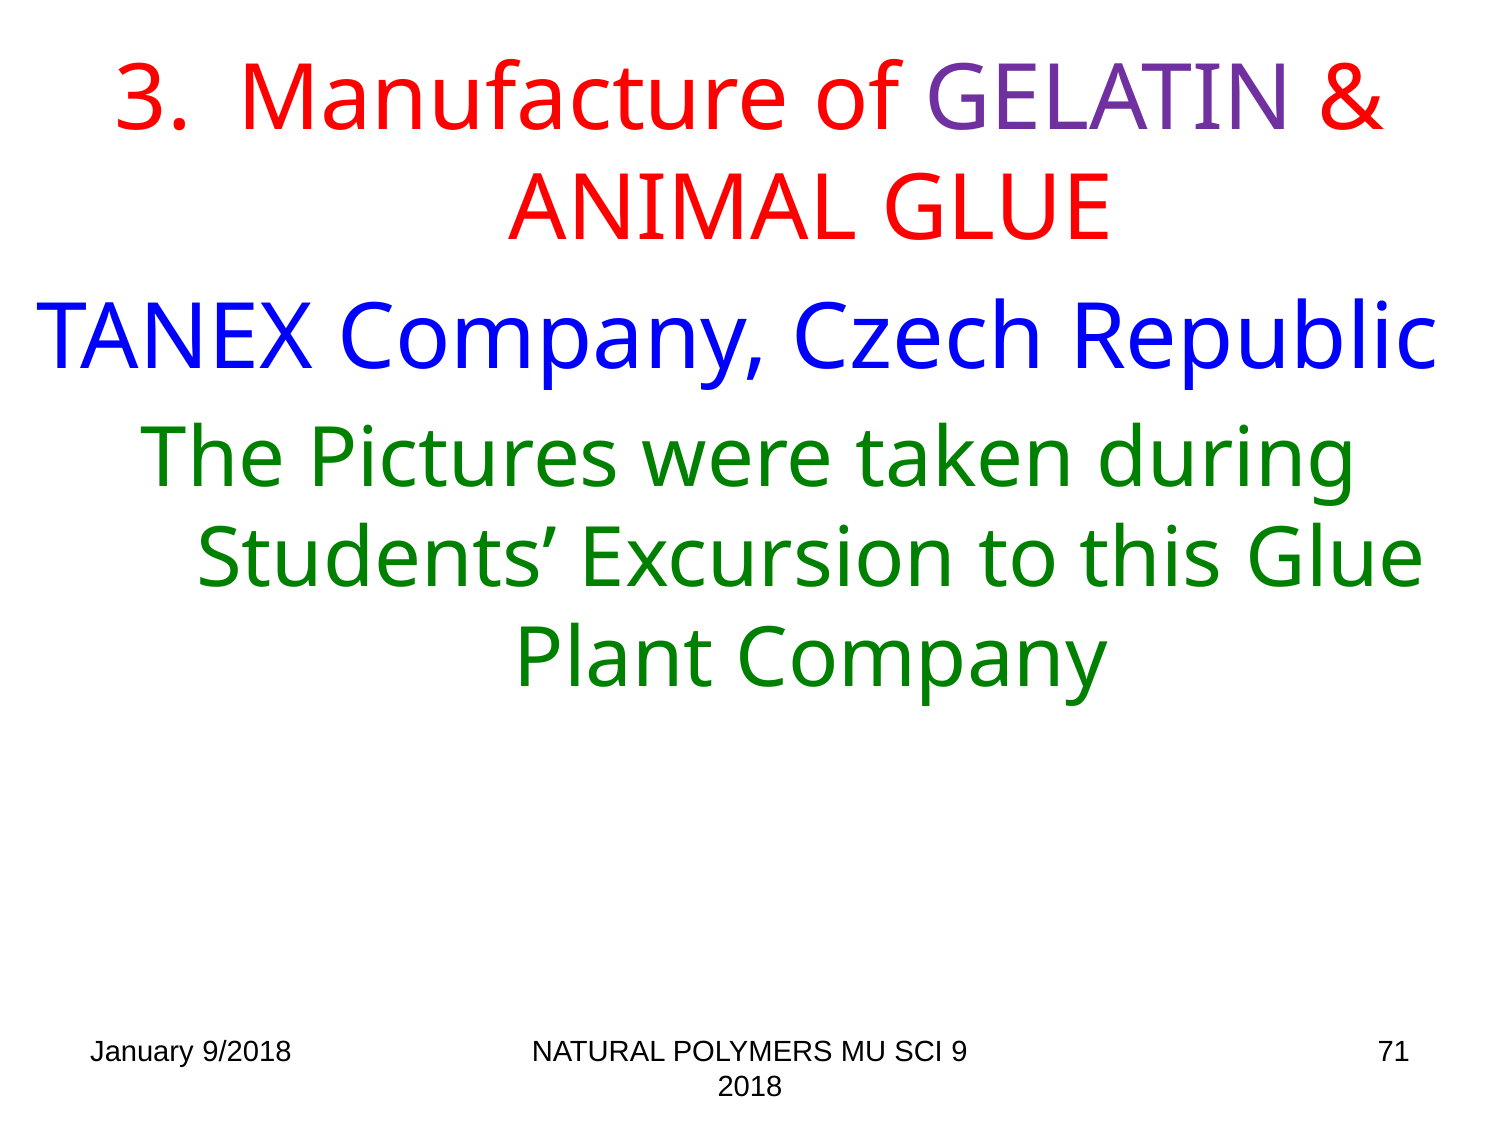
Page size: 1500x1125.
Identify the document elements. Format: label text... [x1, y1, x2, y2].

footer NATURAL POLYMERS MU SCI 9 2018 [512, 1024, 988, 1103]
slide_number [74, 1024, 426, 1103]
list Manufacture of GELATIN & ANIMAL GLUE TANEX Company, Czech Republic The Pictures were taken during Students’ Excursion to this Glue Plant Company [17, 30, 1483, 988]
slide_number 71 [1074, 1024, 1426, 1103]
